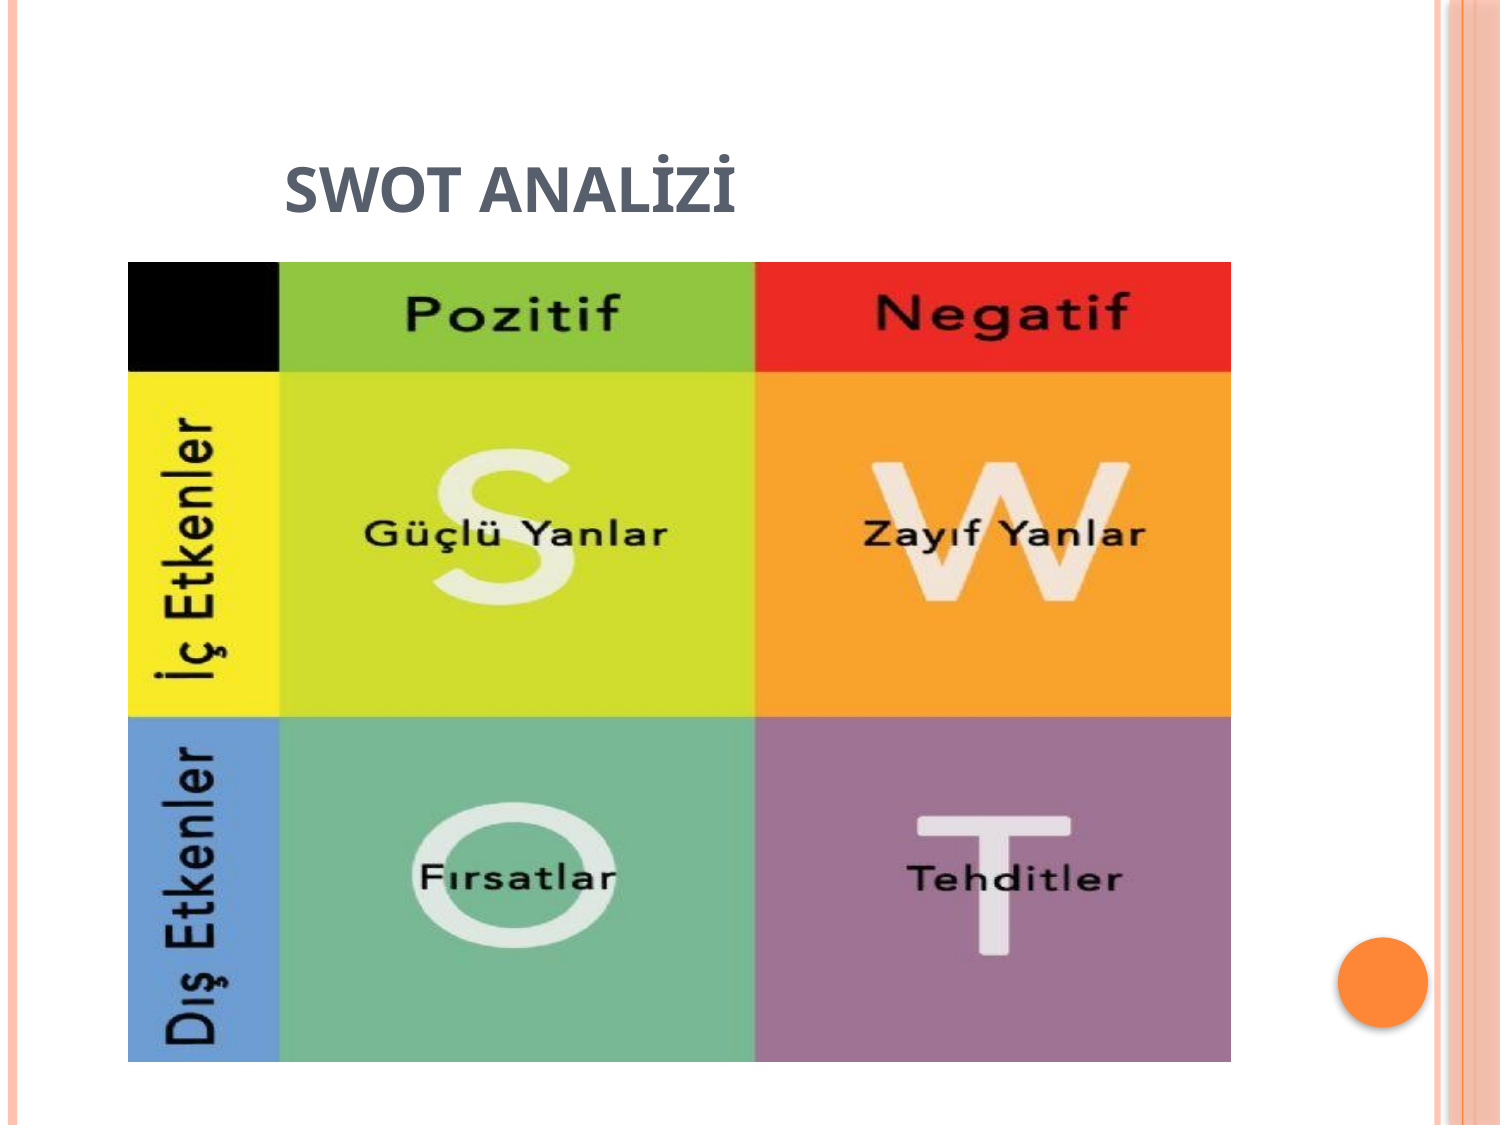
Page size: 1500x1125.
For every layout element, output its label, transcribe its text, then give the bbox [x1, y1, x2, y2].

title SWOT Analizi [75, 45, 1300, 233]
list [128, 261, 1231, 1063]
